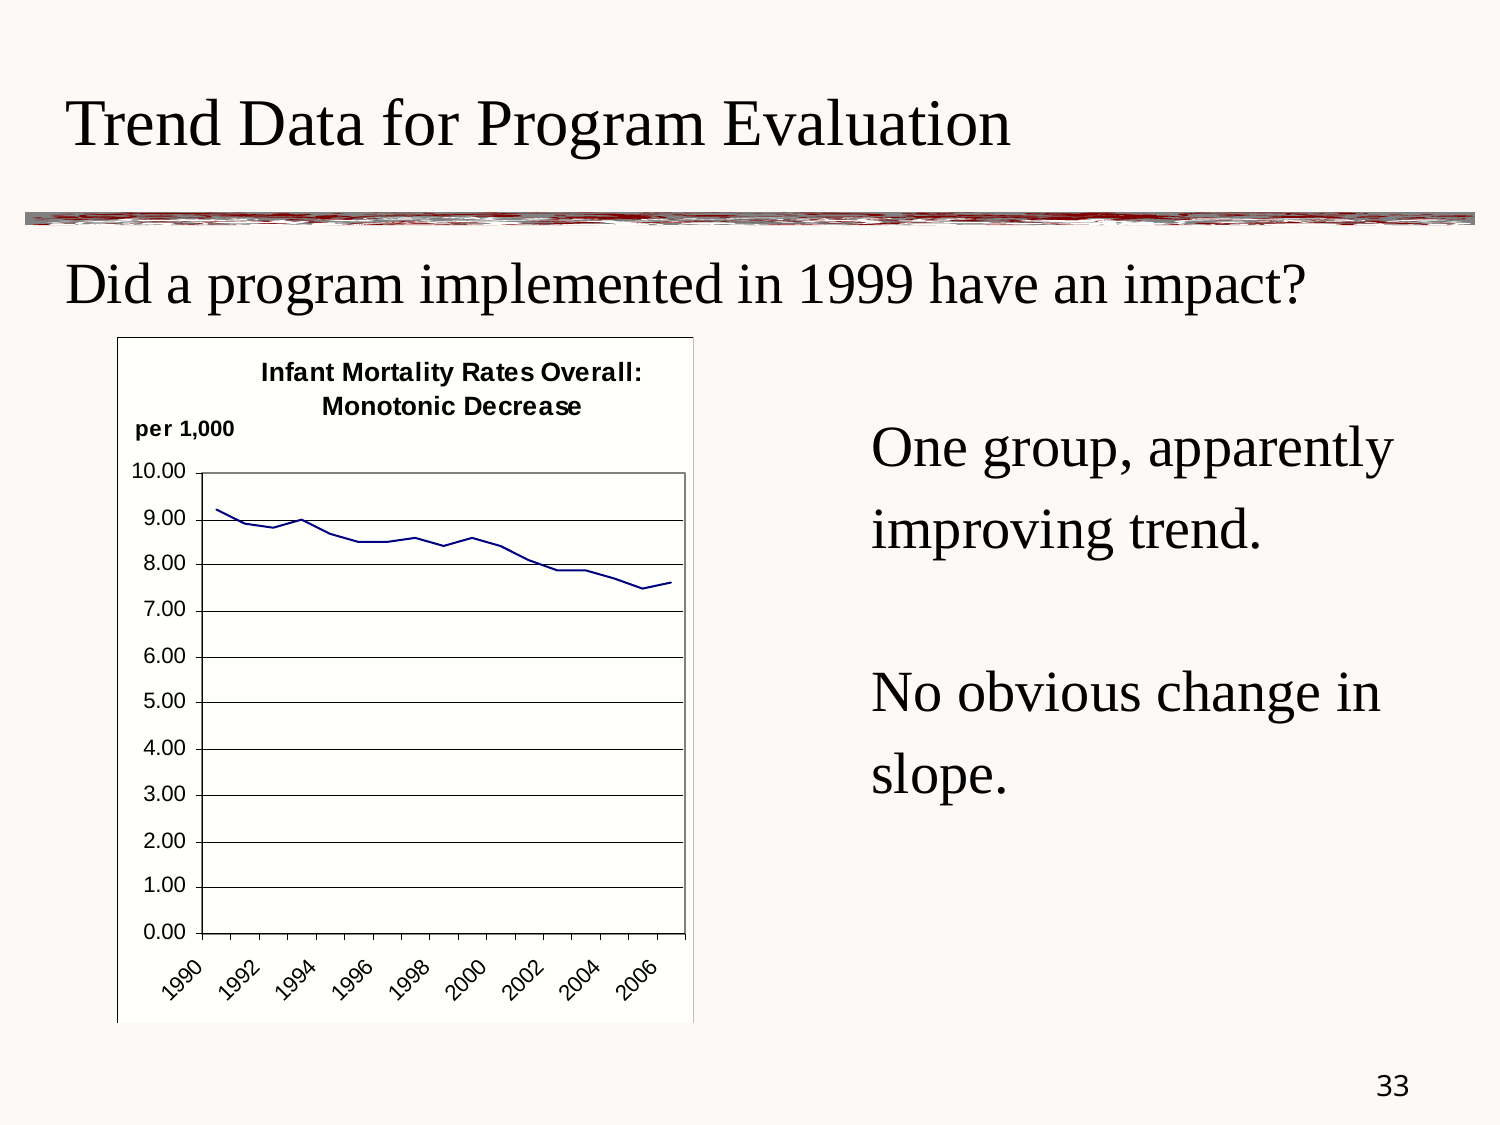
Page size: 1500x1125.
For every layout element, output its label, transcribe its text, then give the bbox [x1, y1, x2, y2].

title Trend Data for Program Evaluation [49, 24, 1451, 213]
list Did a program implemented in 1999 have an impact? One group, apparently improving trend. No obvious change in slope. [49, 237, 1451, 1051]
picture [116, 336, 696, 1026]
slide_number 32 [1074, 1059, 1426, 1113]
